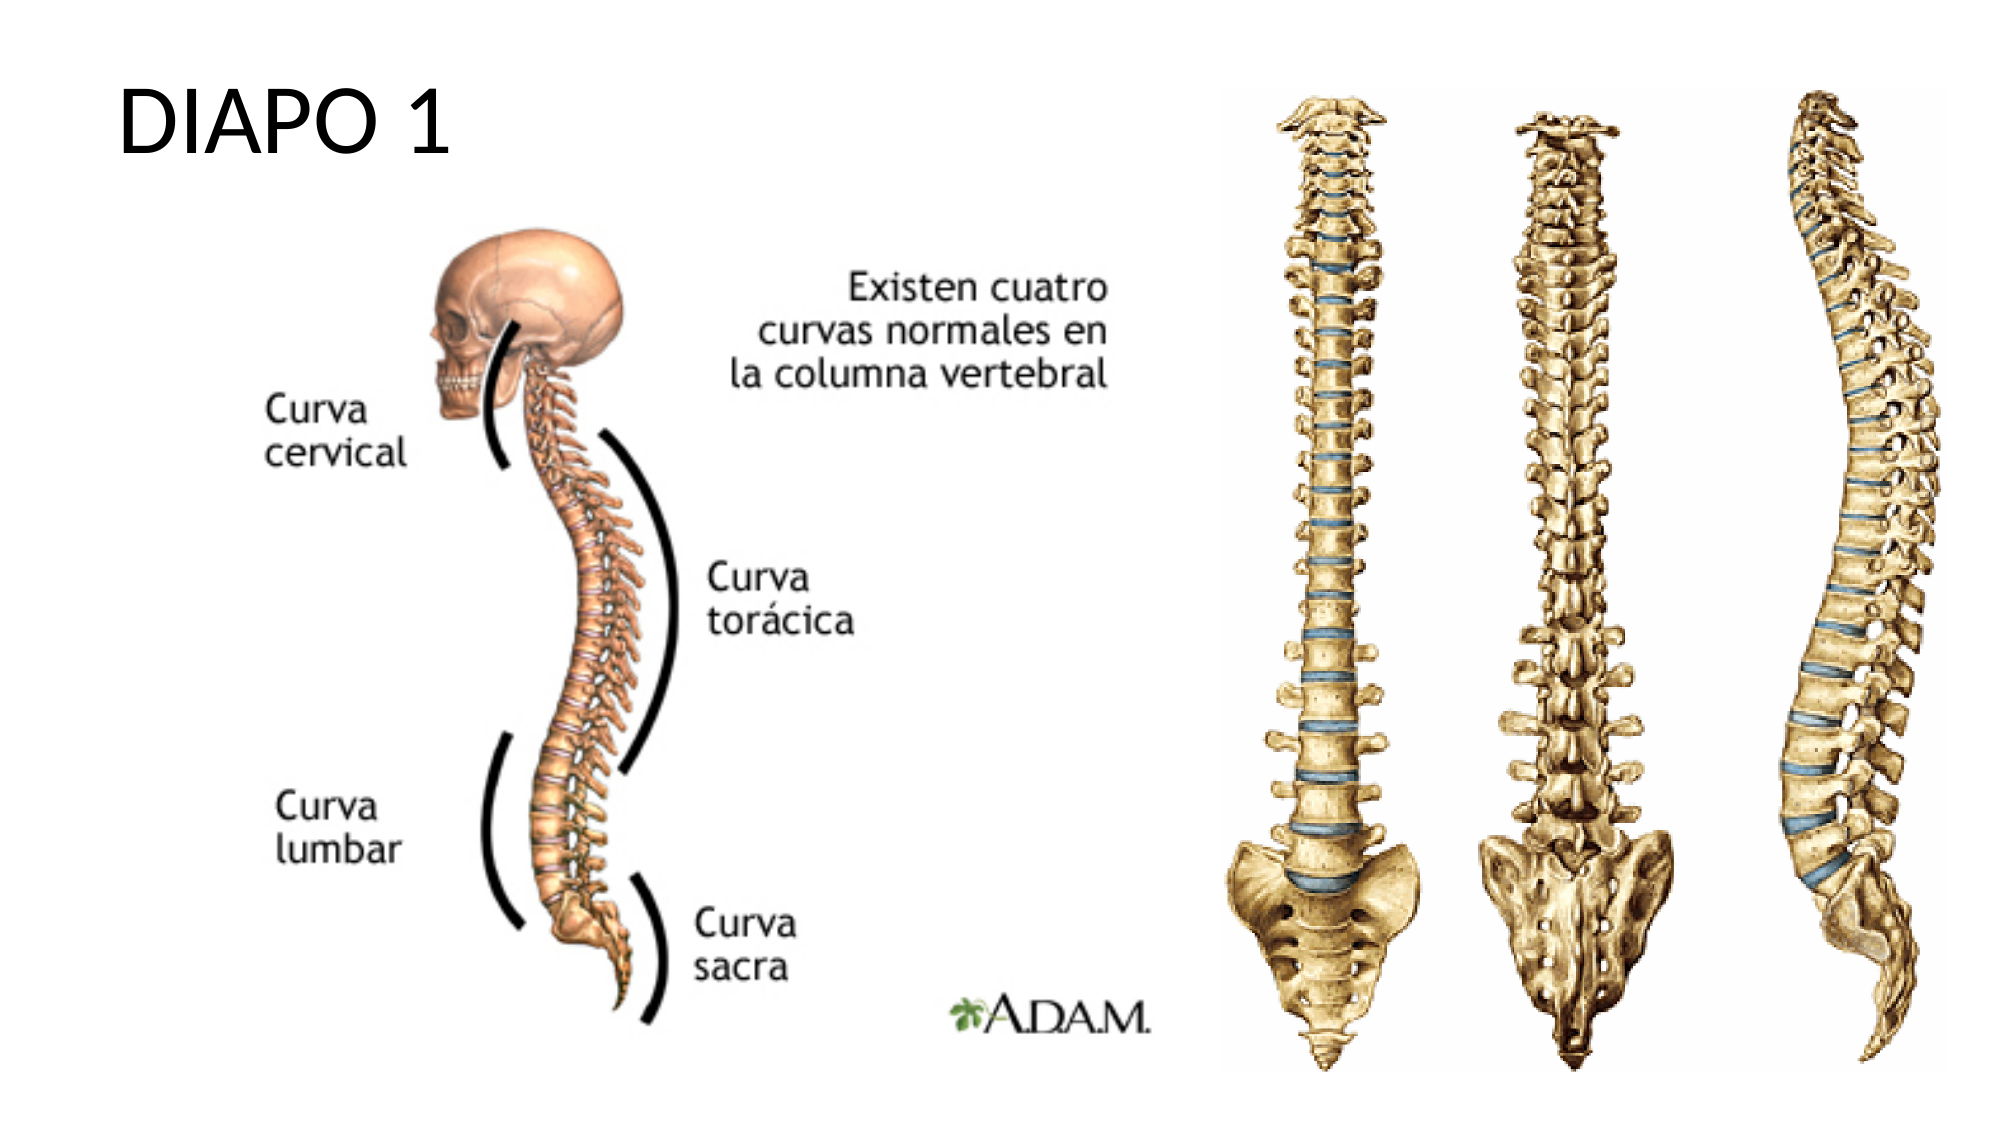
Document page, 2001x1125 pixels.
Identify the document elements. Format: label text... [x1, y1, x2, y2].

text_box DIAPO 1 [102, 59, 1828, 193]
picture [1222, 88, 1946, 1072]
picture [140, 225, 1157, 1039]
